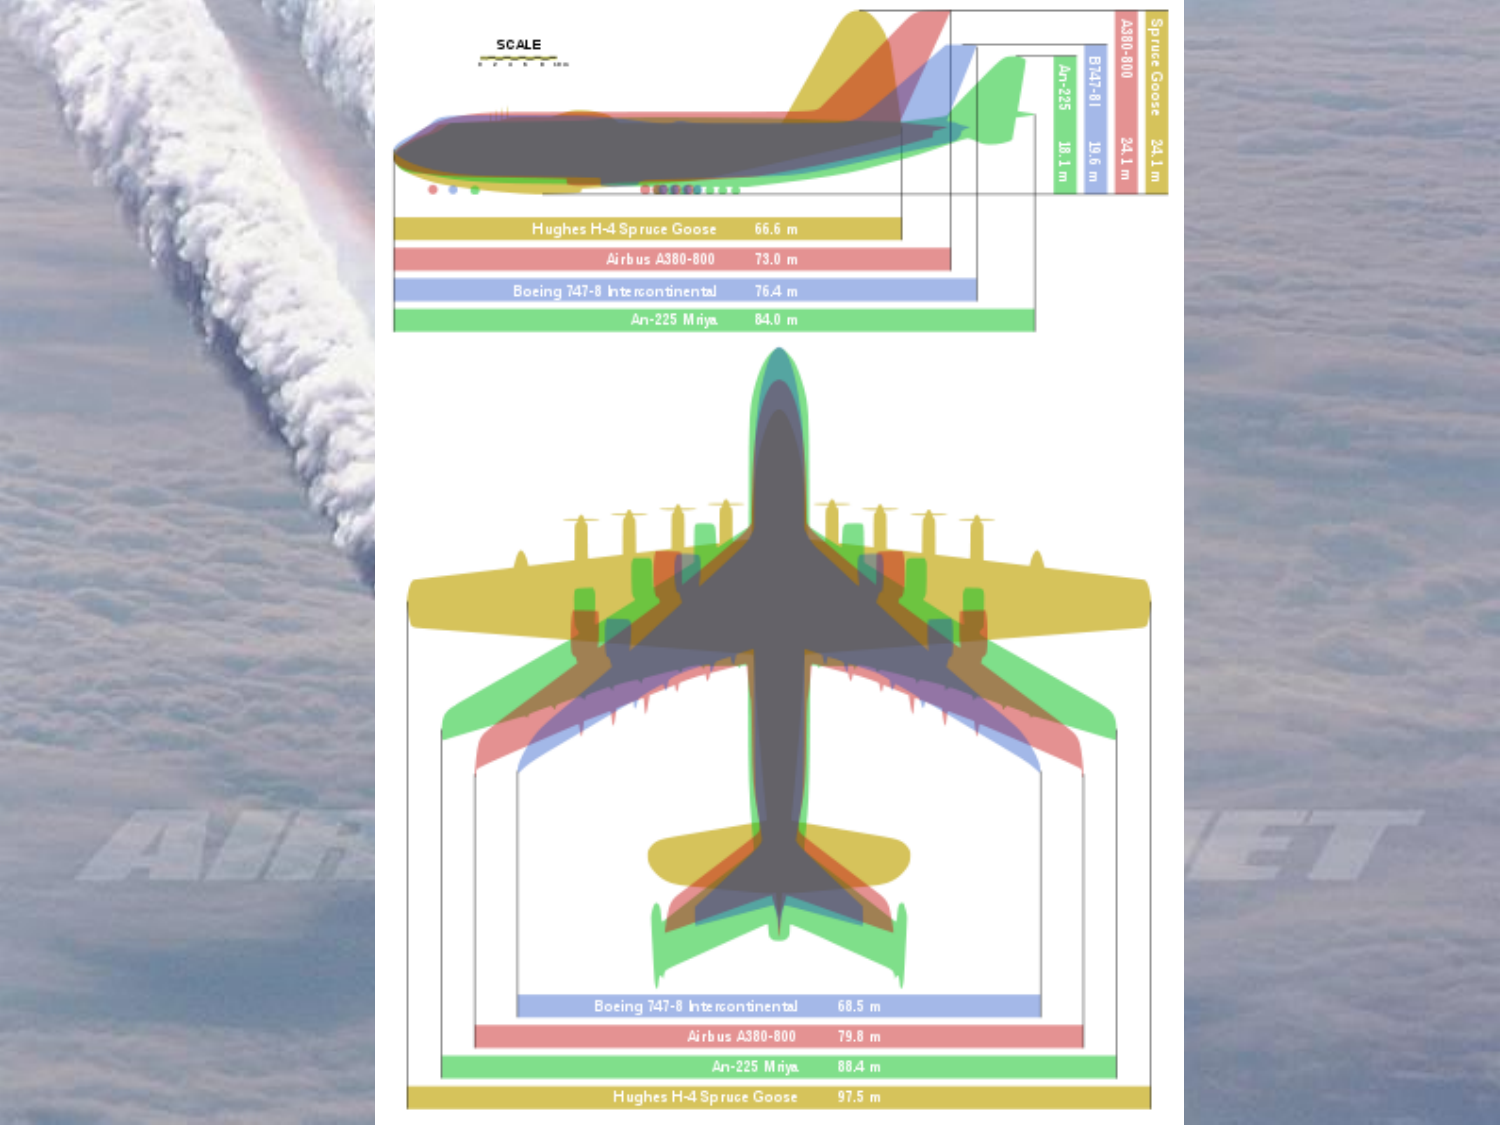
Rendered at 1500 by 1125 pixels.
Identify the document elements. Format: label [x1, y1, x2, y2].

list [374, 0, 1184, 1125]
picture [1184, 0, 1500, 1125]
picture [0, 0, 374, 1125]
